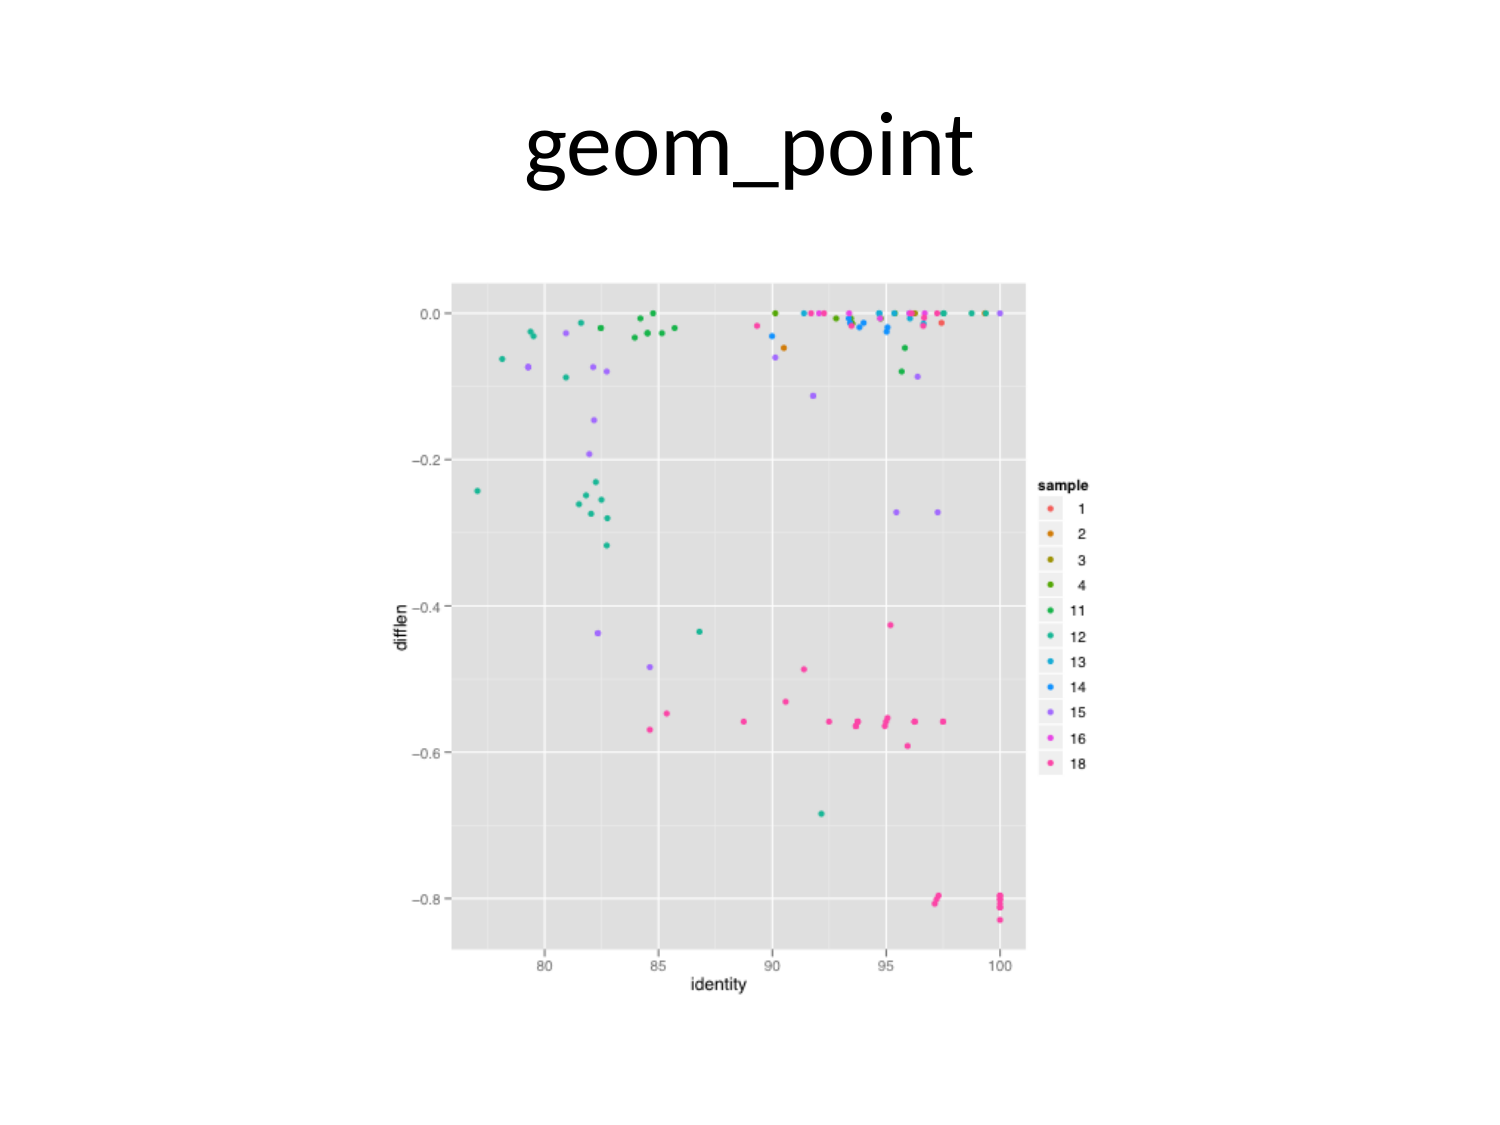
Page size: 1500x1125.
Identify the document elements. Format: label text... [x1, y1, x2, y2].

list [74, 262, 1426, 1006]
title geom_point [75, 45, 1425, 233]
